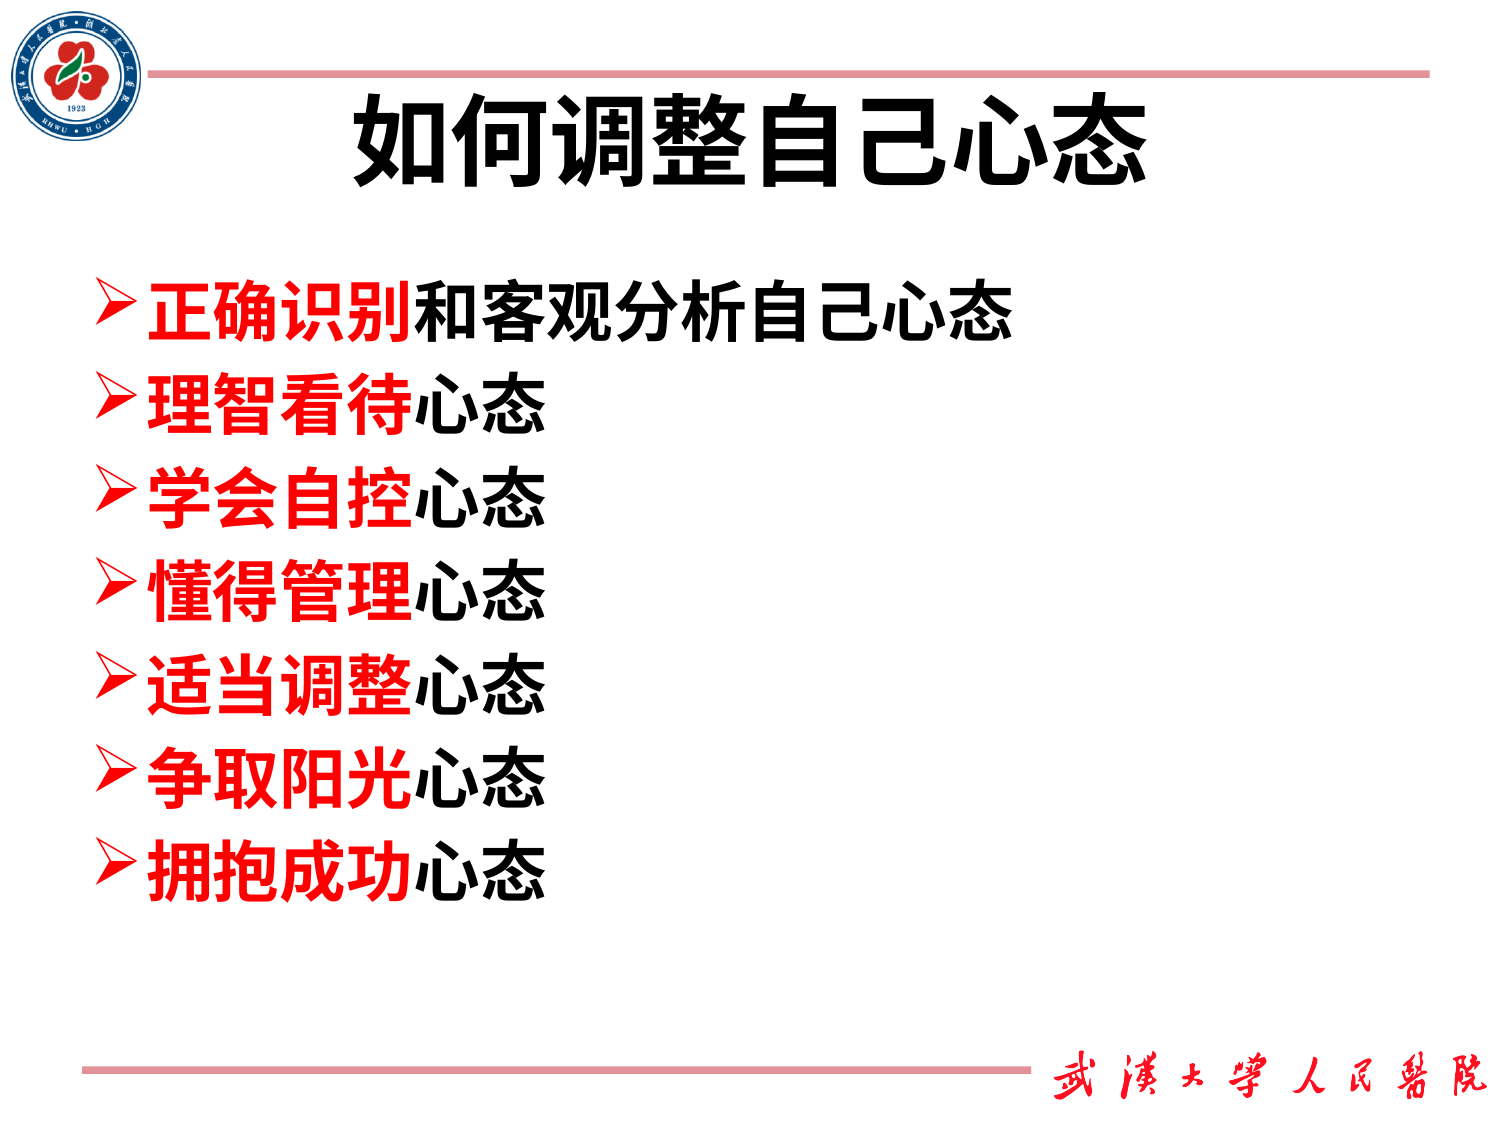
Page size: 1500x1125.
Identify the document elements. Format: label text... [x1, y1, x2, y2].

title 如何调整自己心态 [74, 44, 1426, 233]
list 正确识别和客观分析自己心态 理智看待心态 学会自控心态 懂得管理心态 适当调整心态 争取阳光心态 拥抱成功心态 [74, 262, 1426, 1006]
picture [11, 11, 141, 141]
